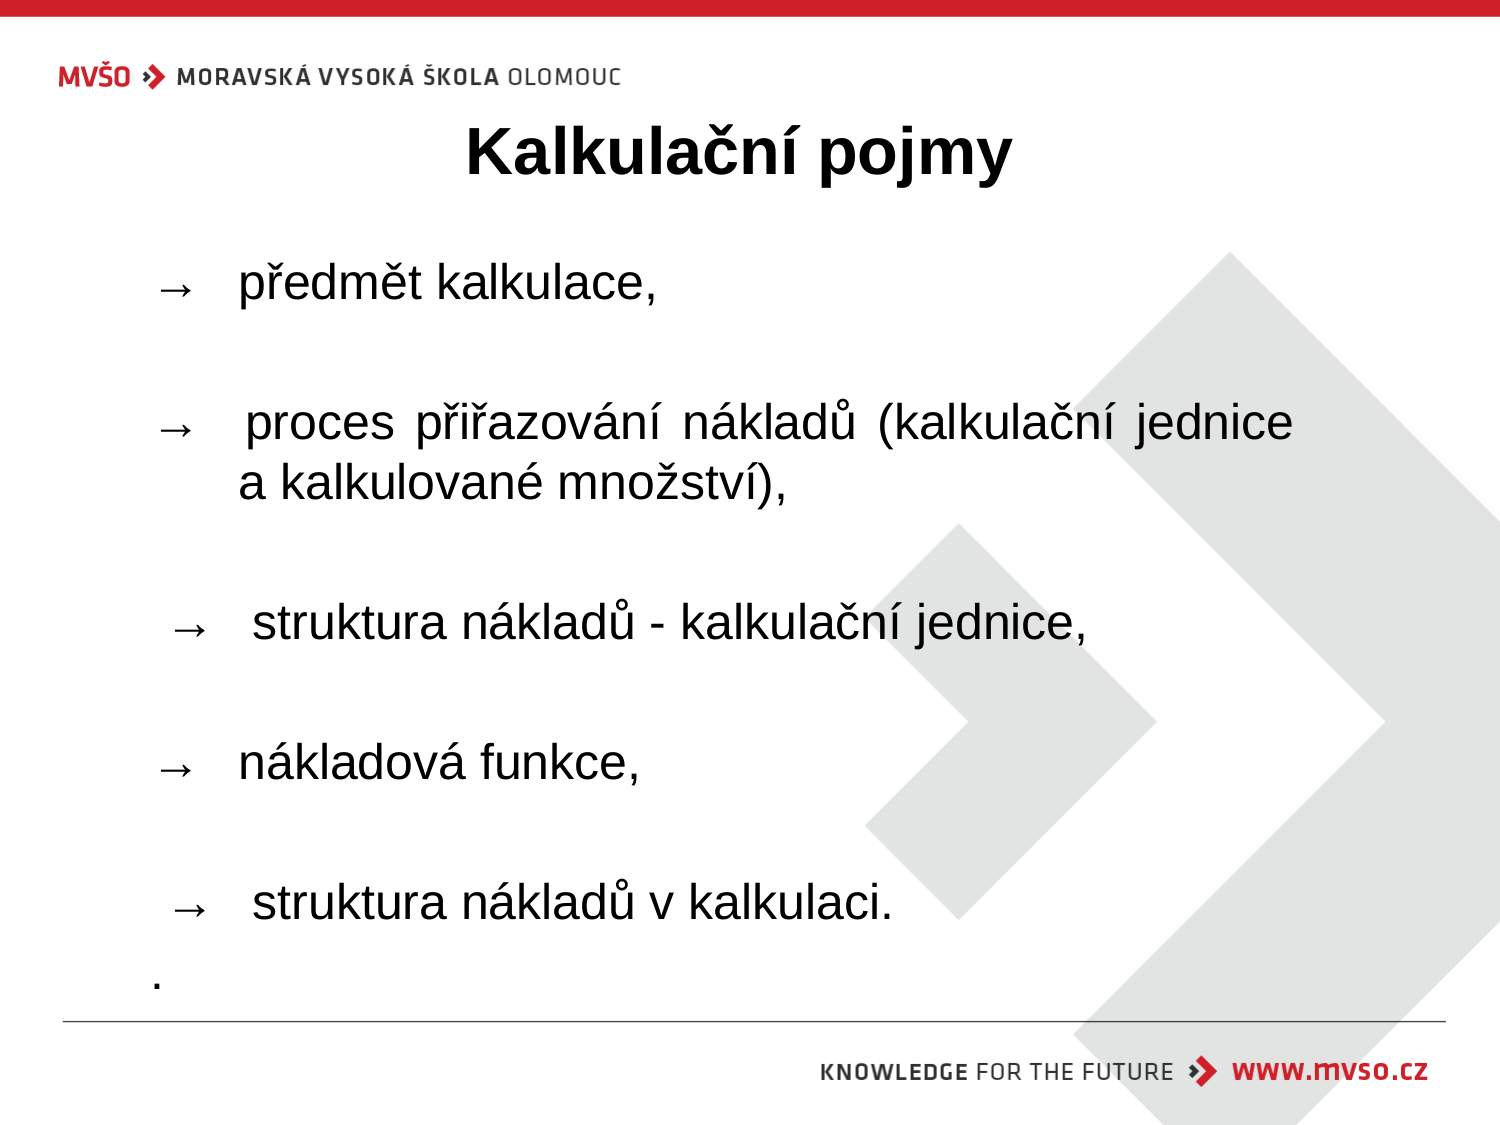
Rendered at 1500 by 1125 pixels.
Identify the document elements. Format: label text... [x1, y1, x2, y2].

picture [0, 0, 1500, 1125]
title Kalkulační pojmy [64, 54, 1415, 243]
list → předmět kalkulace, → proces přiřazování nákladů (kalkulační jednice a kalkulované množství), → struktura nákladů - kalkulační jednice, → nákladová funkce, → struktura nákladů v kalkulaci. . [135, 242, 1310, 968]
